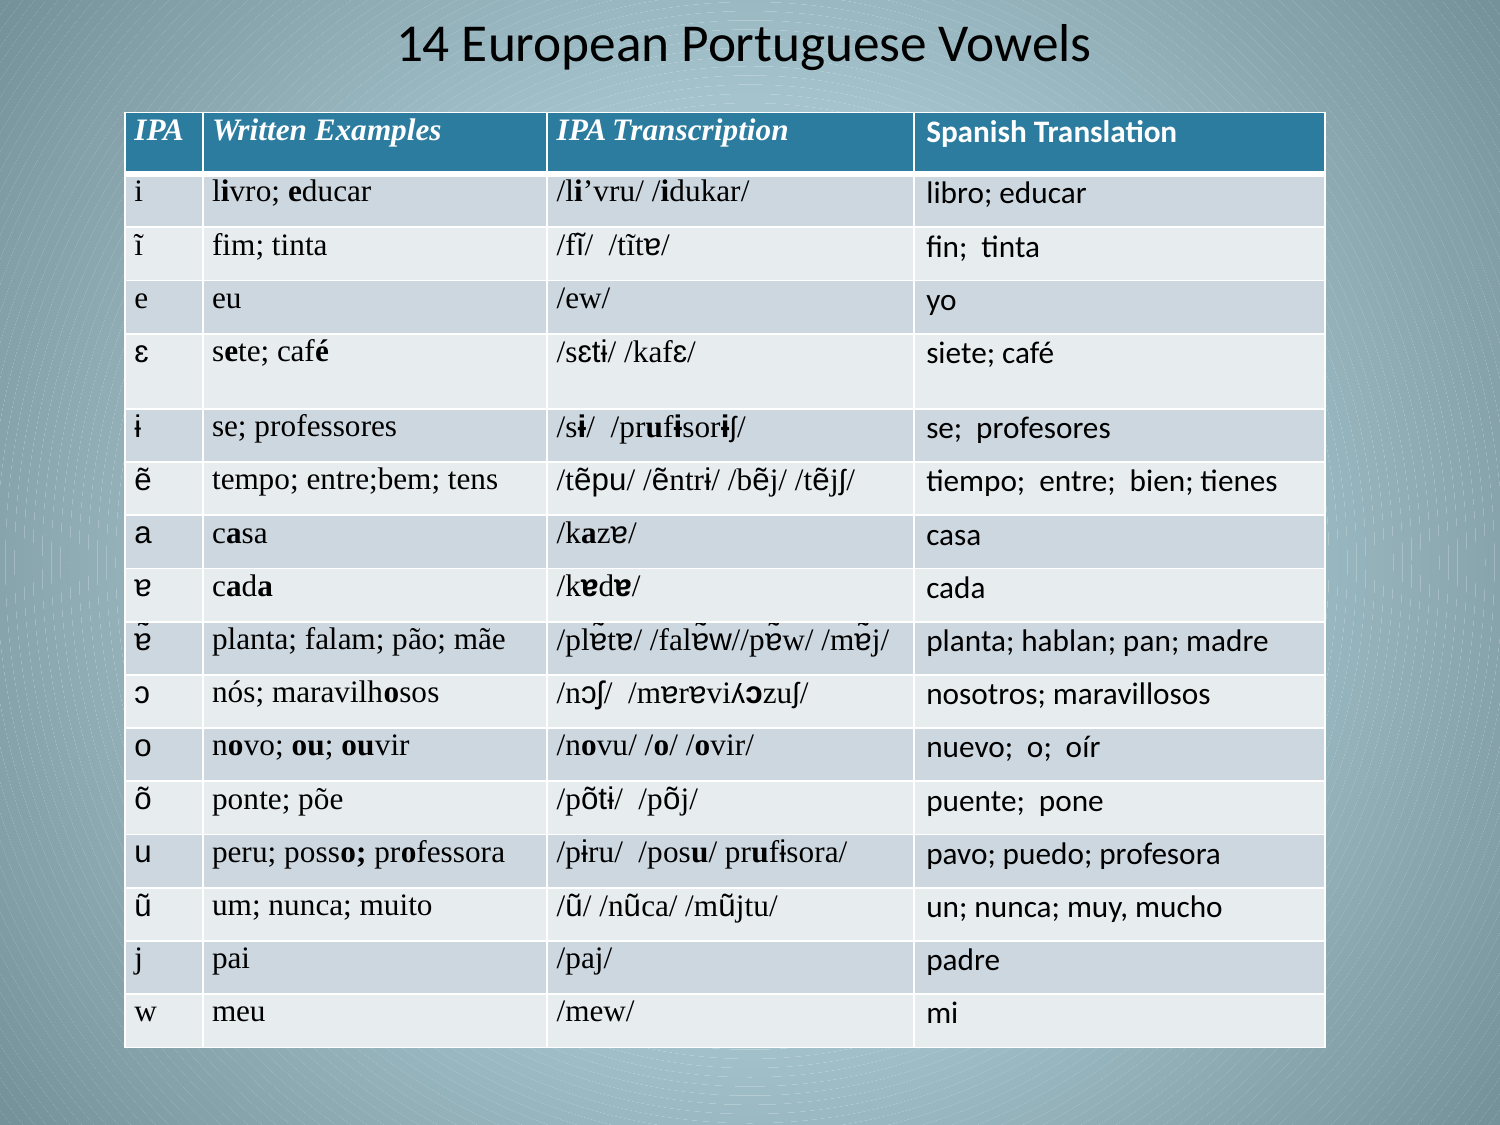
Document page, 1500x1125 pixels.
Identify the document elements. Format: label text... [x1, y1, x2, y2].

table_cell o [126, 729, 202, 780]
table_cell ɐ [126, 569, 202, 621]
table_cell nosotros; maravillosos [915, 676, 1324, 727]
table_cell tempo; entre;bem; tens [204, 463, 546, 514]
table_cell /kɐdɐ/ [548, 569, 913, 621]
table_cell sete; café [204, 335, 546, 408]
table_cell cada [204, 569, 546, 621]
table_cell ẽ [126, 463, 202, 514]
table_cell tiempo; entre; bien; tienes [915, 463, 1324, 514]
table_cell /paj/ [548, 942, 913, 993]
table_cell /nɔʃ/ /mɐrɐviʎɔzuʃ/ [548, 676, 913, 727]
table_cell /ew/ [548, 281, 913, 333]
table_cell ũ [126, 889, 202, 940]
table_cell meu [204, 995, 546, 1047]
table_cell cada [915, 569, 1324, 621]
table_cell ɐ̃ [126, 623, 202, 674]
table_cell fim; tinta [204, 228, 546, 280]
table_cell õ [126, 782, 202, 834]
table_cell w [126, 995, 202, 1047]
table_cell peru; posso; professora [204, 835, 546, 887]
table_cell /põtɨ/ /põj/ [548, 782, 913, 834]
table_header IPA [126, 113, 202, 171]
table_cell yo [915, 281, 1324, 333]
table_cell /fĩ/ /tĩtɐ/ [548, 228, 913, 280]
table_cell planta; falam; pão; mãe [204, 623, 546, 674]
table_cell i [126, 177, 202, 226]
table_cell /sɛtɨ/ /kafɛ/ [548, 335, 913, 408]
table_cell nuevo; o; oír [915, 729, 1324, 780]
table_cell pai [204, 942, 546, 993]
table_cell u [126, 835, 202, 887]
table_cell eu [204, 281, 546, 333]
table_cell mi [915, 995, 1324, 1047]
table_header IPA Transcription [548, 113, 913, 171]
table_cell planta; hablan; pan; madre [915, 623, 1324, 674]
table_cell nós; maravilhosos [204, 676, 546, 727]
table_cell /li’vru/ /idukar/ [548, 177, 913, 226]
title 14 European Portuguese Vowels [75, 0, 1425, 150]
table_cell se; professores [204, 410, 546, 461]
table_cell un; nunca; muy, mucho [915, 889, 1324, 940]
table_cell casa [915, 516, 1324, 568]
table_cell /sɨ/ /prufɨsorɨʃ/ [548, 410, 913, 461]
table_cell /novu/ /o/ /ovir/ [548, 729, 913, 780]
table_header Written Examples [204, 113, 546, 171]
table_cell casa [204, 516, 546, 568]
table_cell ɛ [126, 335, 202, 408]
table_cell ponte; põe [204, 782, 546, 834]
table_cell puente; pone [915, 782, 1324, 834]
table_cell /pɨru/ /posu/ prufɨsora/ [548, 835, 913, 887]
table_cell e [126, 281, 202, 333]
table_cell libro; educar [915, 177, 1324, 226]
table_cell livro; educar [204, 177, 546, 226]
table_cell um; nunca; muito [204, 889, 546, 940]
table_cell /mew/ [548, 995, 913, 1047]
table_cell j [126, 942, 202, 993]
table_cell /ũ/ /nũca/ /mũjtu/ [548, 889, 913, 940]
table_cell se; profesores [915, 410, 1324, 461]
table_cell siete; café [915, 335, 1324, 408]
table_cell ɔ [126, 676, 202, 727]
table_cell a [126, 516, 202, 568]
table_cell /plɐ̃tɐ/ /falɐ̃w//pɐ̃w/ /mɐ̃j/ [548, 623, 913, 674]
table_header Spanish Translation [915, 113, 1324, 171]
table_cell /tẽpu/ /ẽntrɨ/ /bẽj/ /tẽjʃ/ [548, 463, 913, 514]
table_cell ɨ [126, 410, 202, 461]
table_cell padre [915, 942, 1324, 993]
table_cell fin; tinta [915, 228, 1324, 280]
table_cell novo; ou; ouvir [204, 729, 546, 780]
table_cell pavo; puedo; profesora [915, 835, 1324, 887]
table_cell ĩ [126, 228, 202, 280]
table_cell /kazɐ/ [548, 516, 913, 568]
